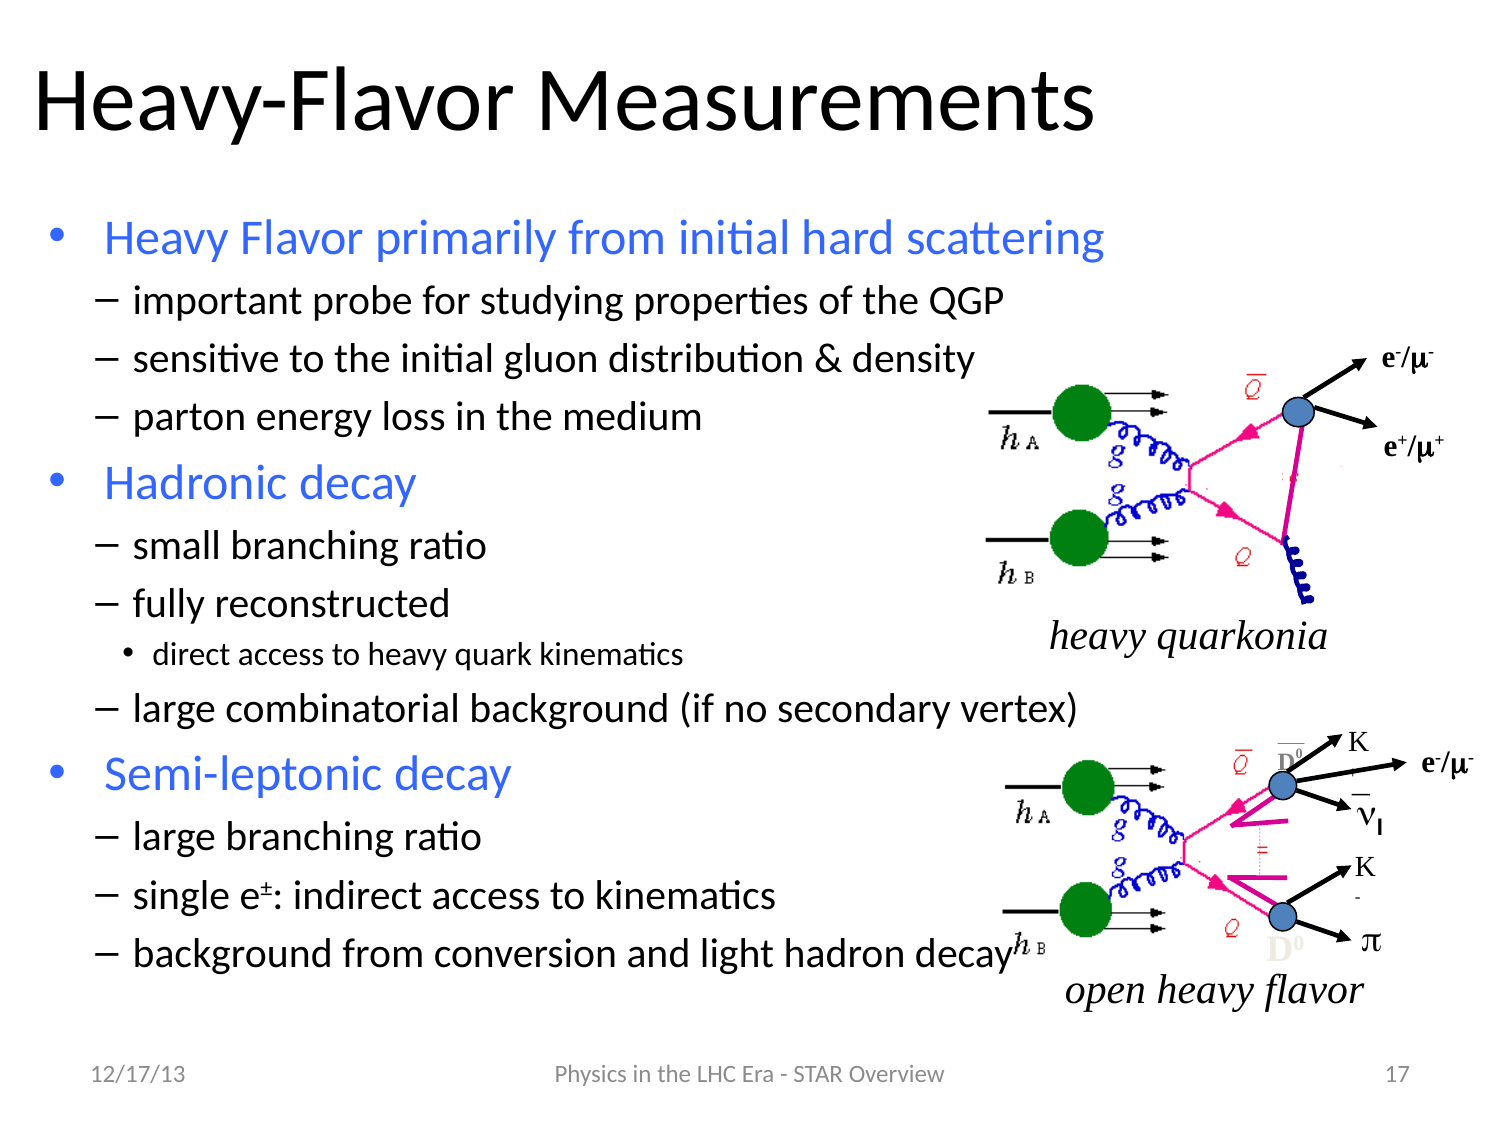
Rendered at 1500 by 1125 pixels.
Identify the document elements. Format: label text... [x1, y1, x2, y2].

title Heavy-Flavor Measurements [18, 0, 1369, 188]
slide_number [75, 1042, 425, 1103]
list Heavy Flavor primarily from initial hard scattering important probe for studying properties of the QGP sensitive to the initial gluon distribution & density parton energy loss in the medium Hadronic decay small branching ratio fully reconstructed direct access to heavy quark kinematics large combinatorial background (if no secondary vertex) Semi-leptonic decay large branching ratio single e±: indirect access to kinematics background from conversion and light hadron decay [33, 196, 1260, 1040]
footer Physics in the LHC Era - STAR Overview [512, 1042, 988, 1103]
slide_number 17 [1074, 1042, 1425, 1103]
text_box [965, 328, 1462, 666]
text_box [983, 715, 1500, 1021]
